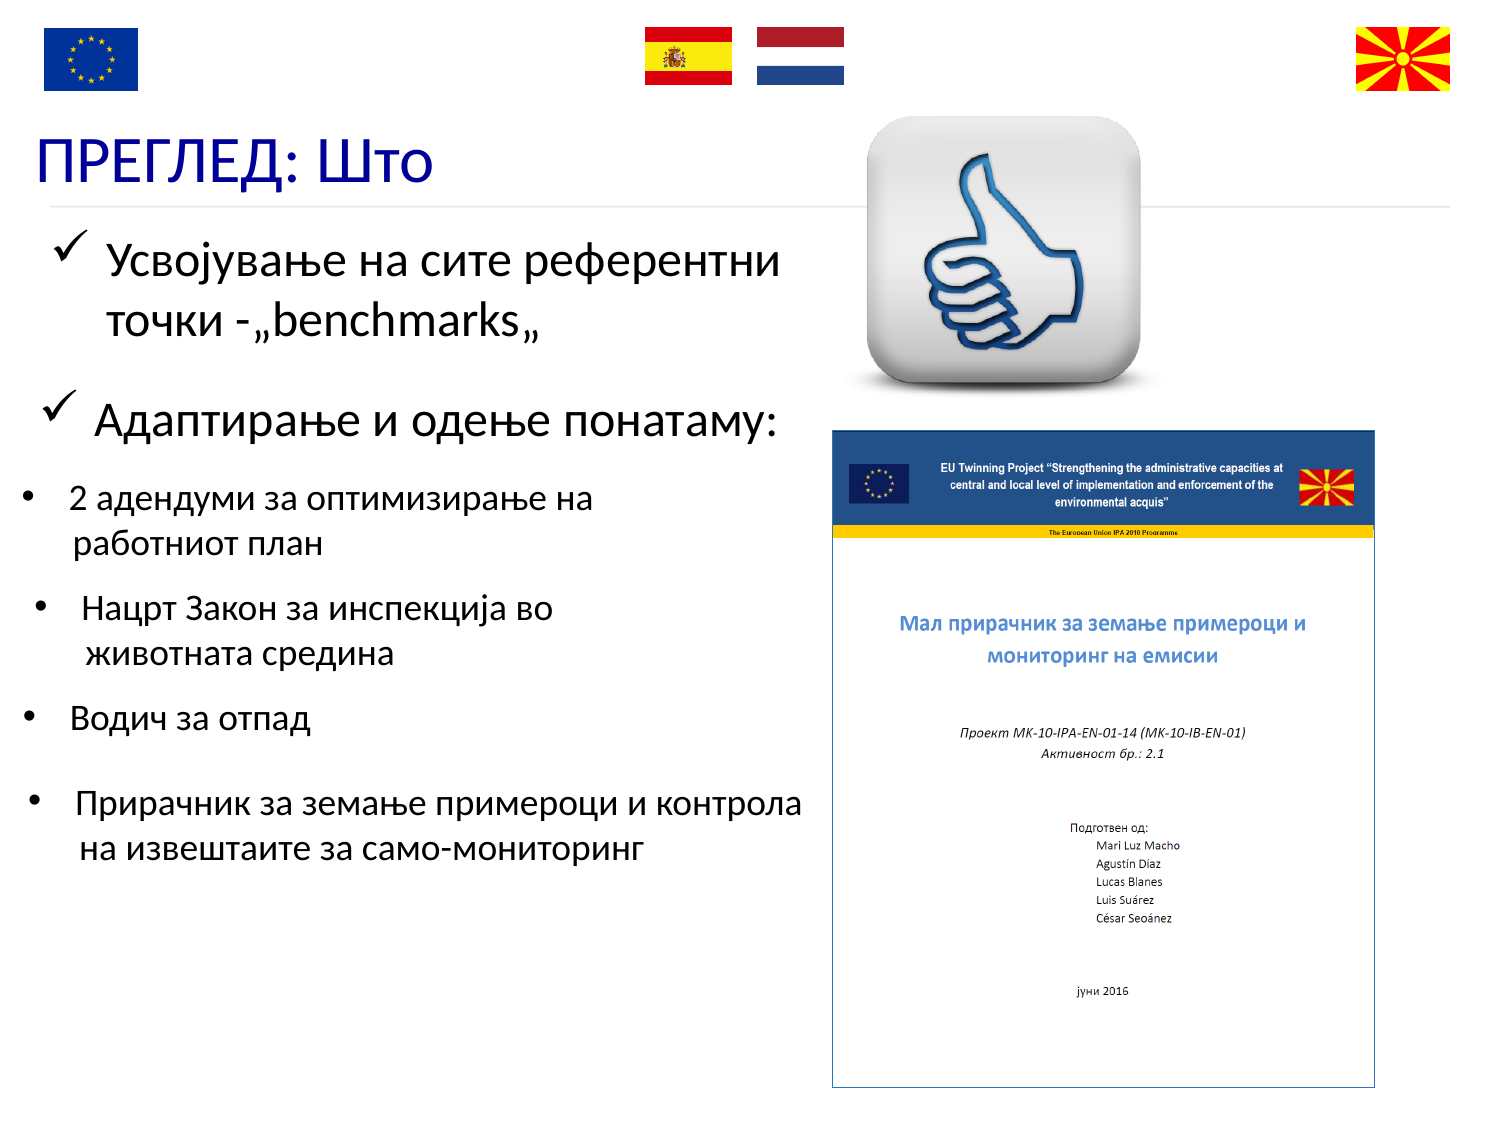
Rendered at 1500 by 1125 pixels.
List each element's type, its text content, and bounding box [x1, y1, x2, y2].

text_box Водич за отпад [8, 685, 326, 746]
title ПРЕГЛЕД: Што [19, 110, 565, 205]
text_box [44, 27, 1450, 91]
text_box Адаптирање и одење понатаму: [23, 379, 795, 455]
text_box 2 адендуми за оптимизирање на работниот план [6, 465, 700, 571]
text_box Нацрт Закон за инспекција во животната средина [19, 576, 569, 681]
picture [803, 58, 1375, 1088]
text_box Прирачник за земање примероци и контрола на извештаите за само-мониторинг [13, 770, 819, 875]
text_box Усвојување на сите референтни точки -„benchmarks„ [34, 219, 798, 355]
